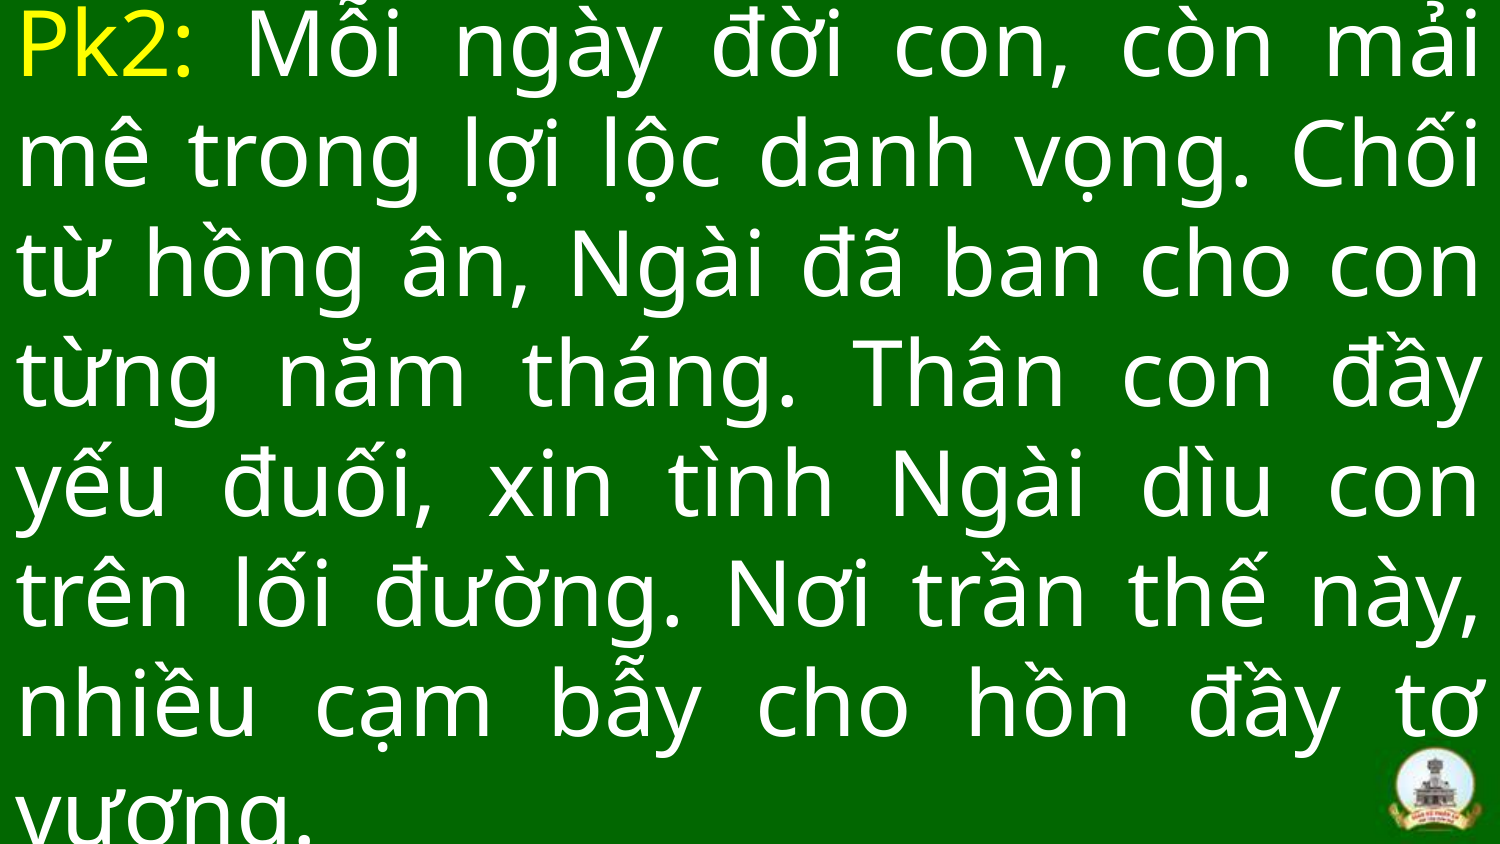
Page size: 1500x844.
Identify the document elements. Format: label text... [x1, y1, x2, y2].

title Pk2: Mỗi ngày đời con, còn mải mê trong lợi lộc danh vọng. Chối từ hồng ân, Ngài đã ban cho con từng năm tháng. Thân con đầy yếu đuối, xin tình Ngài dìu con trên lối đường. Nơi trần thế này, nhiều cạm bẫy cho hồn đầy tơ vương. [0, 3, 1500, 844]
